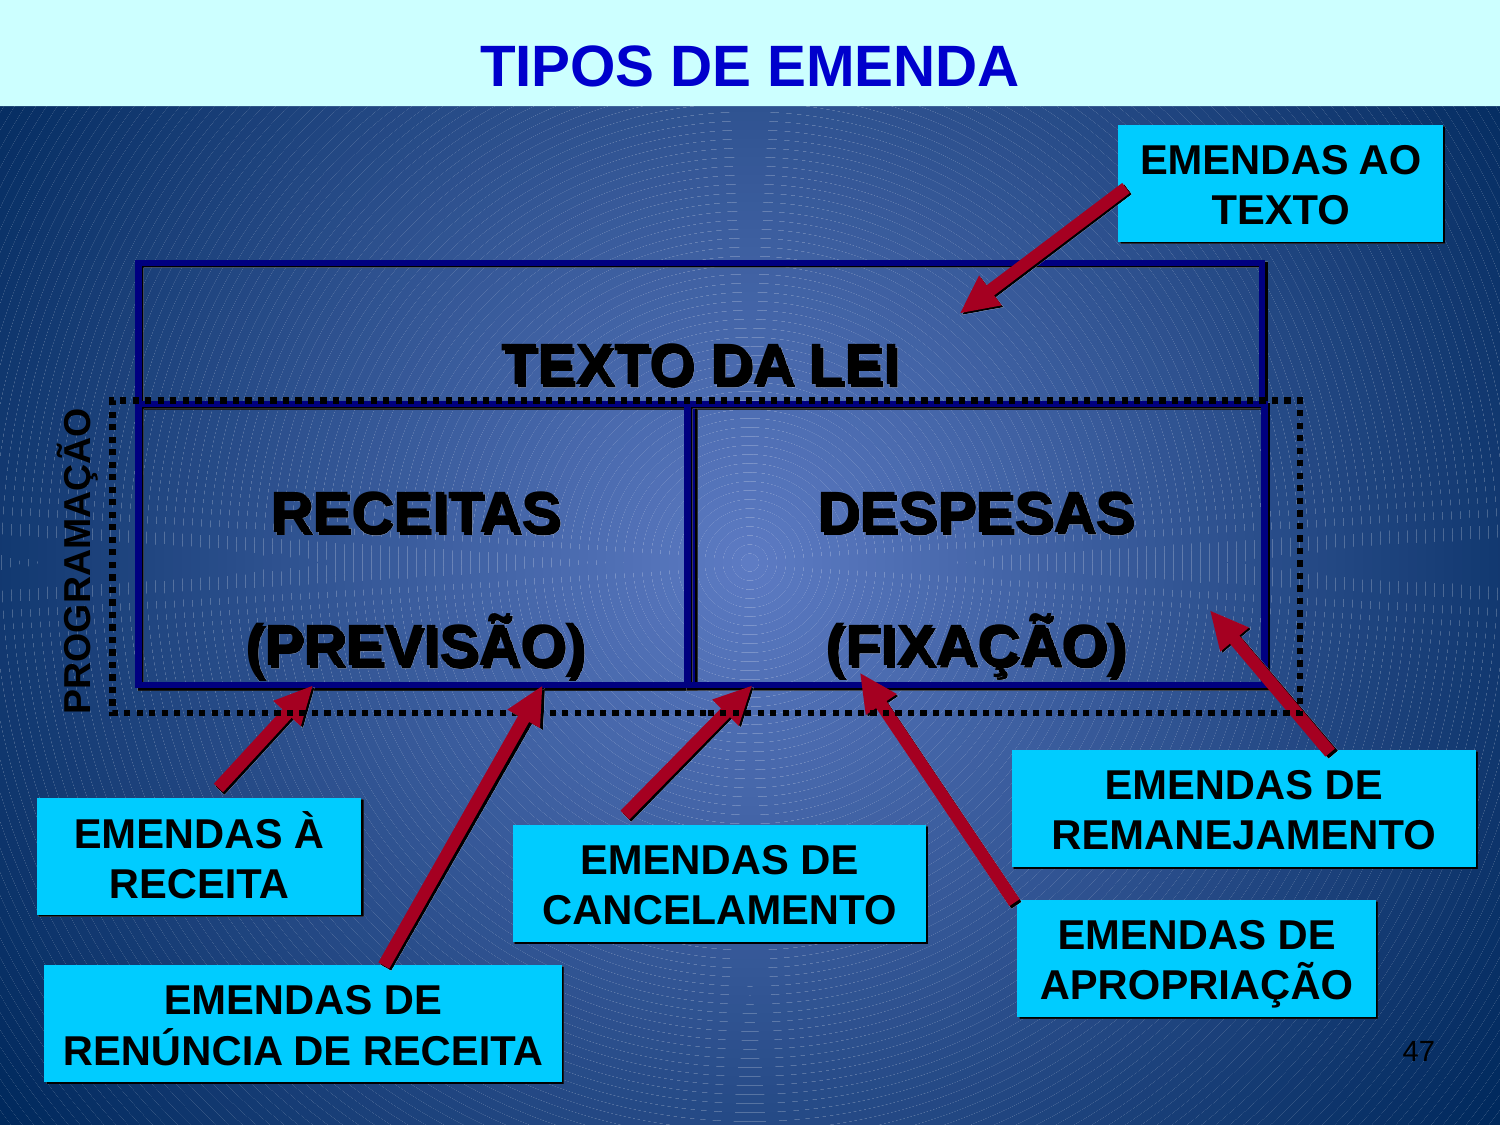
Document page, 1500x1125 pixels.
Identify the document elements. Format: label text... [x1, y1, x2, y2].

text_box EMENDAS DE APROPRIAÇÃO [1018, 900, 1375, 1016]
text_box TEXTO DA LEI [138, 263, 1263, 400]
text_box EMENDAS AO TEXTO [1119, 125, 1443, 241]
text_box EMENDAS À RECEITA [37, 798, 361, 914]
text_box EMENDAS DE RENÚNCIA DE RECEITA [45, 965, 561, 1081]
text_box [960, 187, 1127, 313]
text_box EMENDAS DE CANCELAMENTO [513, 825, 925, 941]
text_box PROGRAMAÇÃO [44, 393, 106, 730]
text_box [383, 686, 543, 966]
text_box EMENDAS DE REMANEJAMENTO [1012, 750, 1475, 866]
text_box TIPOS DE EMENDA [0, 0, 1500, 107]
text_box [112, 400, 1300, 713]
text_box 47 [1100, 1024, 1450, 1103]
